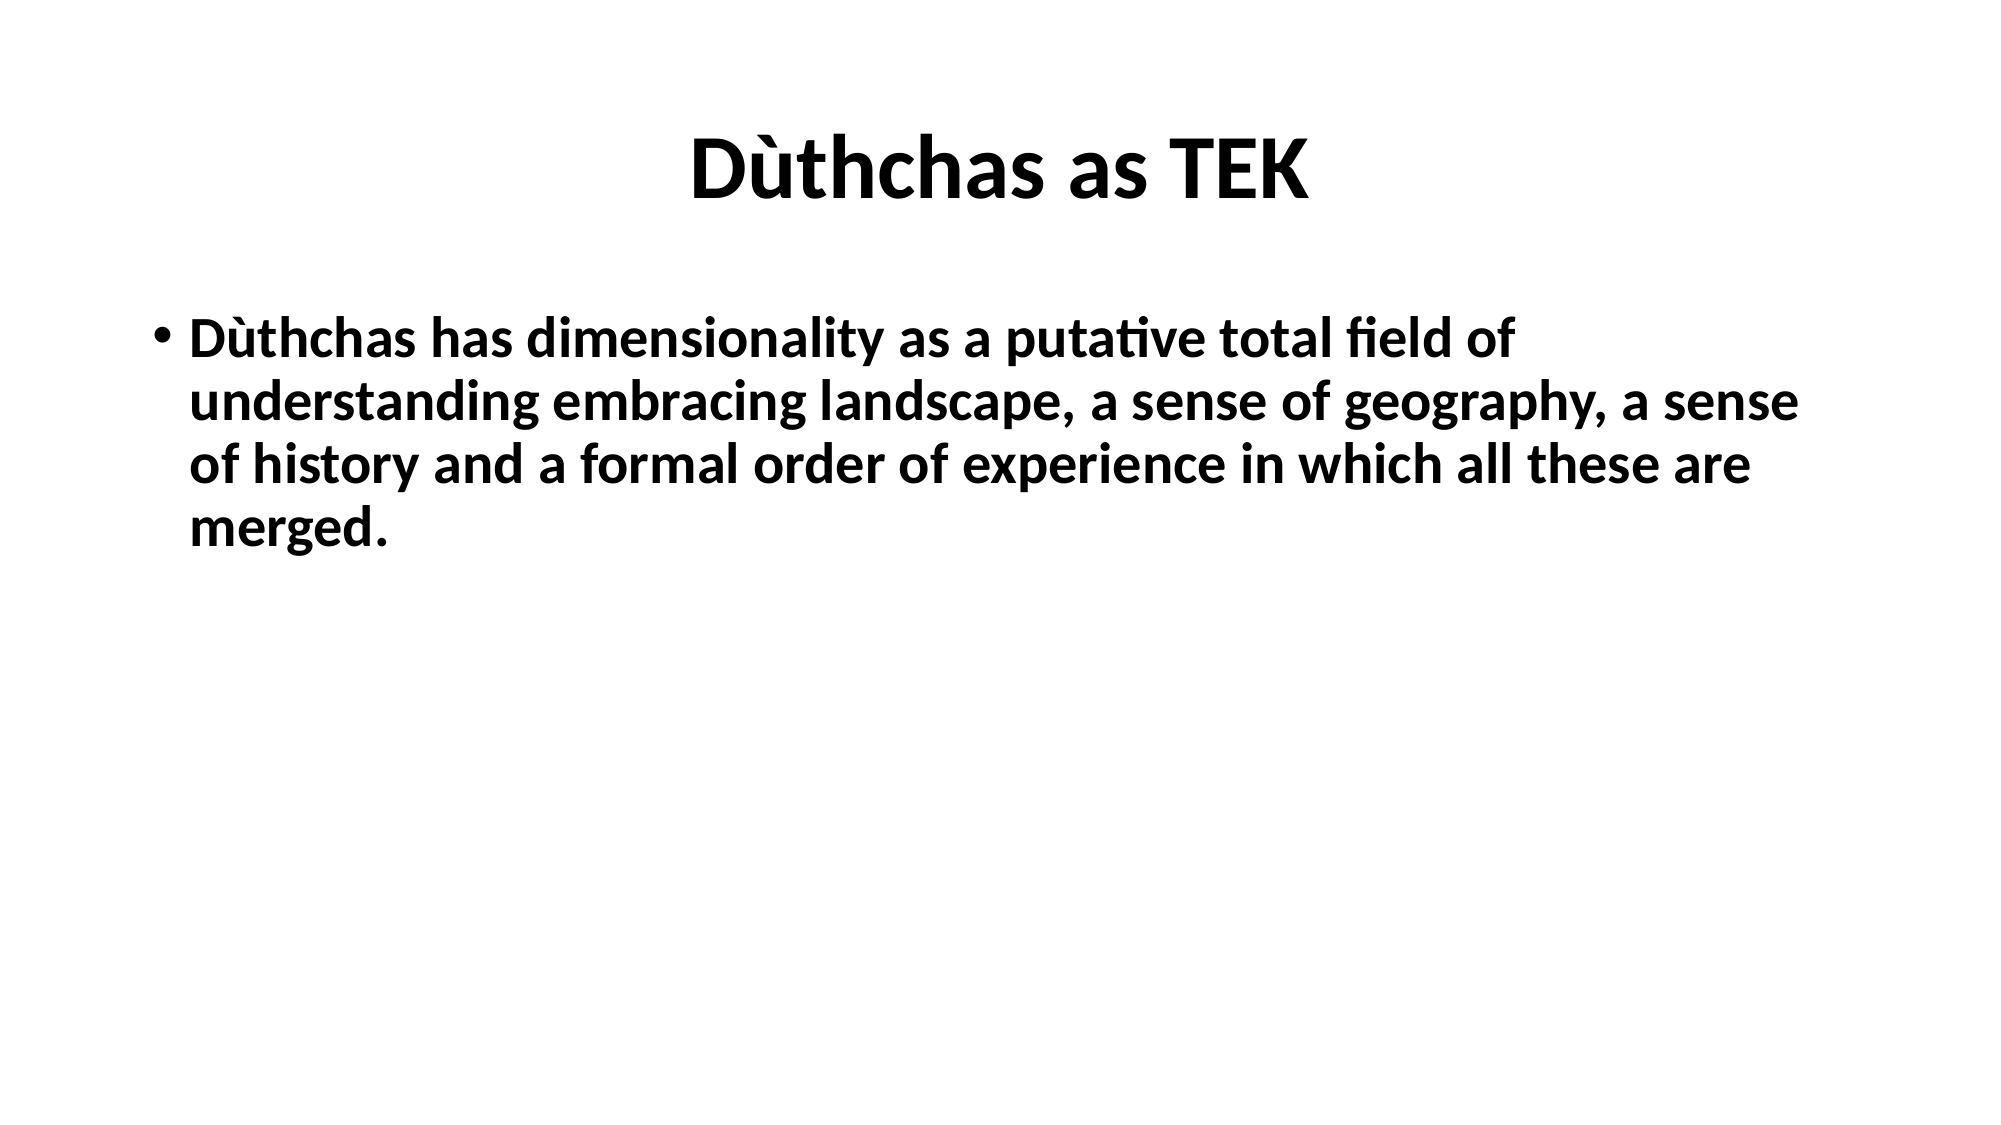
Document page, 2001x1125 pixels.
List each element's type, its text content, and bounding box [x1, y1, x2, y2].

title Dùthchas as TEK [137, 59, 1863, 278]
list Dùthchas has dimensionality as a putative total field of understanding embracing landscape, a sense of geography, a sense of history and a formal order of experience in which all these are merged. [137, 299, 1863, 1014]
